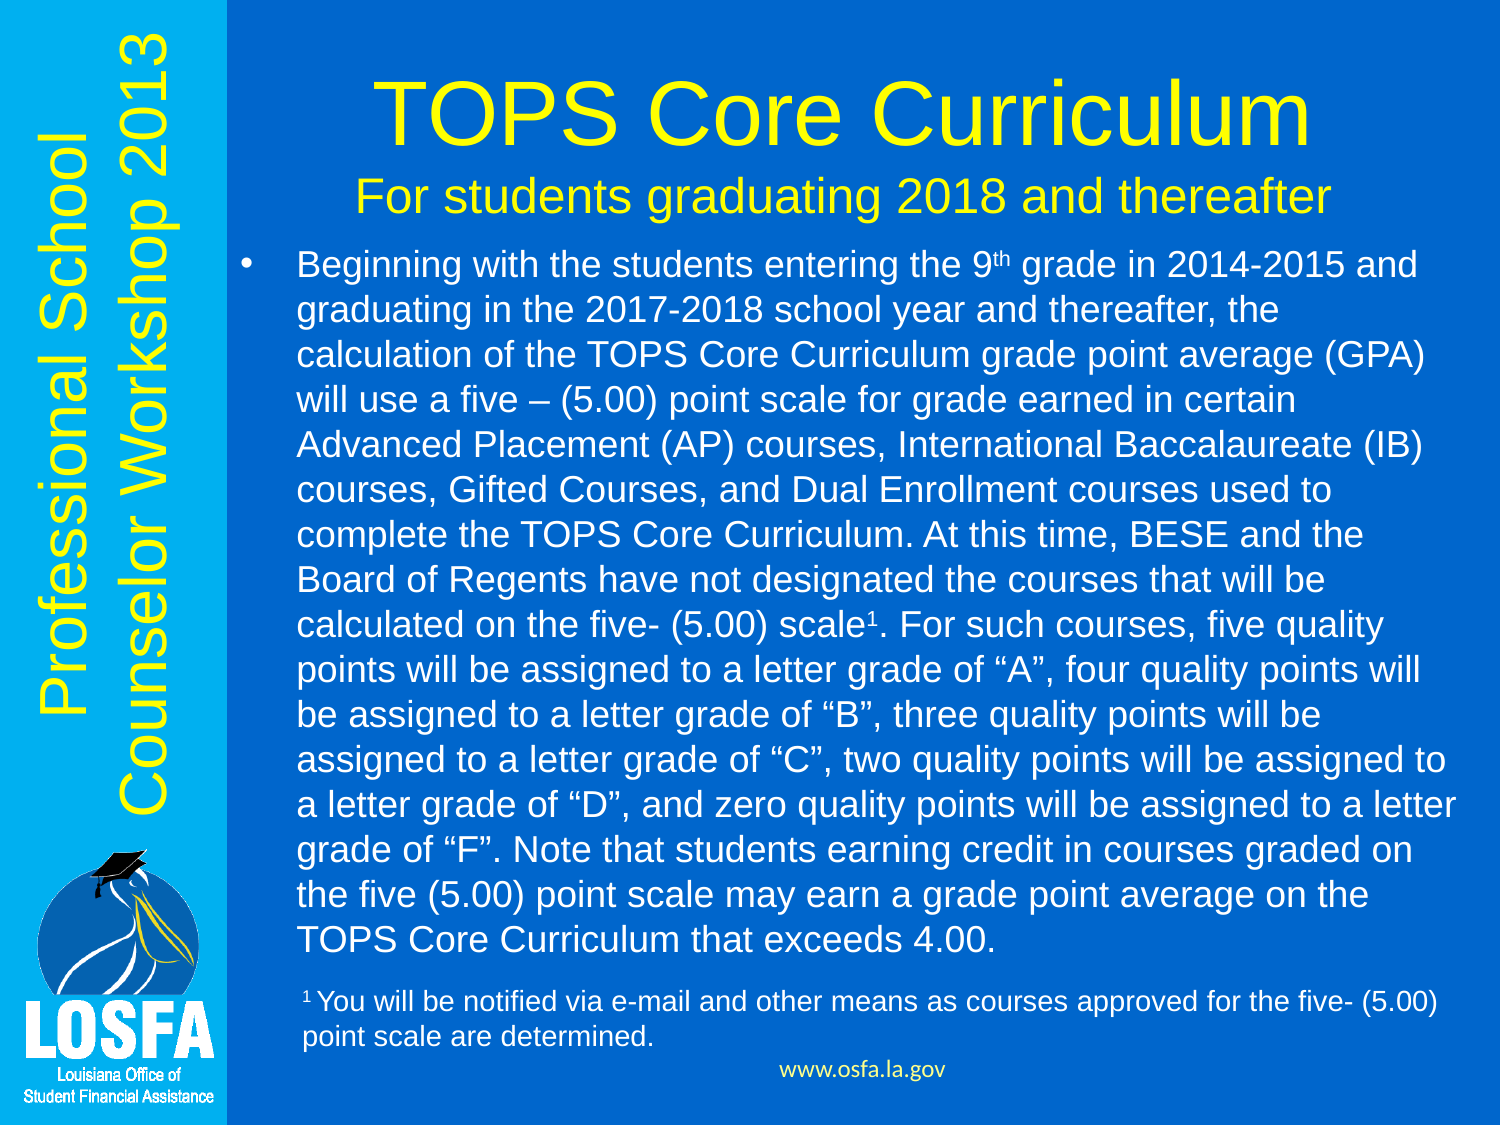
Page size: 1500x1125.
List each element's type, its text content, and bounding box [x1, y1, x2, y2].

list Beginning with the students entering the 9th grade in 2014-2015 and graduating in the 2017-2018 school year and thereafter, the calculation of the TOPS Core Curriculum grade point average (GPA) will use a five – (5.00) point scale for grade earned in certain Advanced Placement (AP) courses, International Baccalaureate (IB) courses, Gifted Courses, and Dual Enrollment courses used to complete the TOPS Core Curriculum. At this time, BESE and the Board of Regents have not designated the courses that will be calculated on the five- (5.00) scale1. For such courses, five quality points will be assigned to a letter grade of “A”, four quality points will be assigned to a letter grade of “B”, three quality points will be assigned to a letter grade of “C”, two quality points will be assigned to a letter grade of “D”, and zero quality points will be assigned to a letter grade of “F”. Note that students earning credit in courses graded on the five (5.00) point scale may earn a grade point average on the TOPS Core Curriculum that exceeds 4.00. [224, 232, 1476, 988]
picture [27, 1002, 55, 1057]
picture [38, 851, 198, 994]
picture [58, 1001, 95, 1058]
picture [49, 1090, 53, 1102]
picture [143, 1002, 173, 1057]
title TOPS Core Curriculum For students graduating 2018 and thereafter [262, 44, 1426, 232]
text_box 1 You will be notified via e-mail and other means as courses approved for the five- (5.00) point scale are determined. [287, 974, 1475, 1060]
picture [175, 1002, 213, 1057]
picture [102, 1001, 135, 1058]
footer www.osfa.la.gov [225, 1037, 1500, 1098]
picture [61, 1093, 68, 1102]
picture [35, 1091, 39, 1101]
